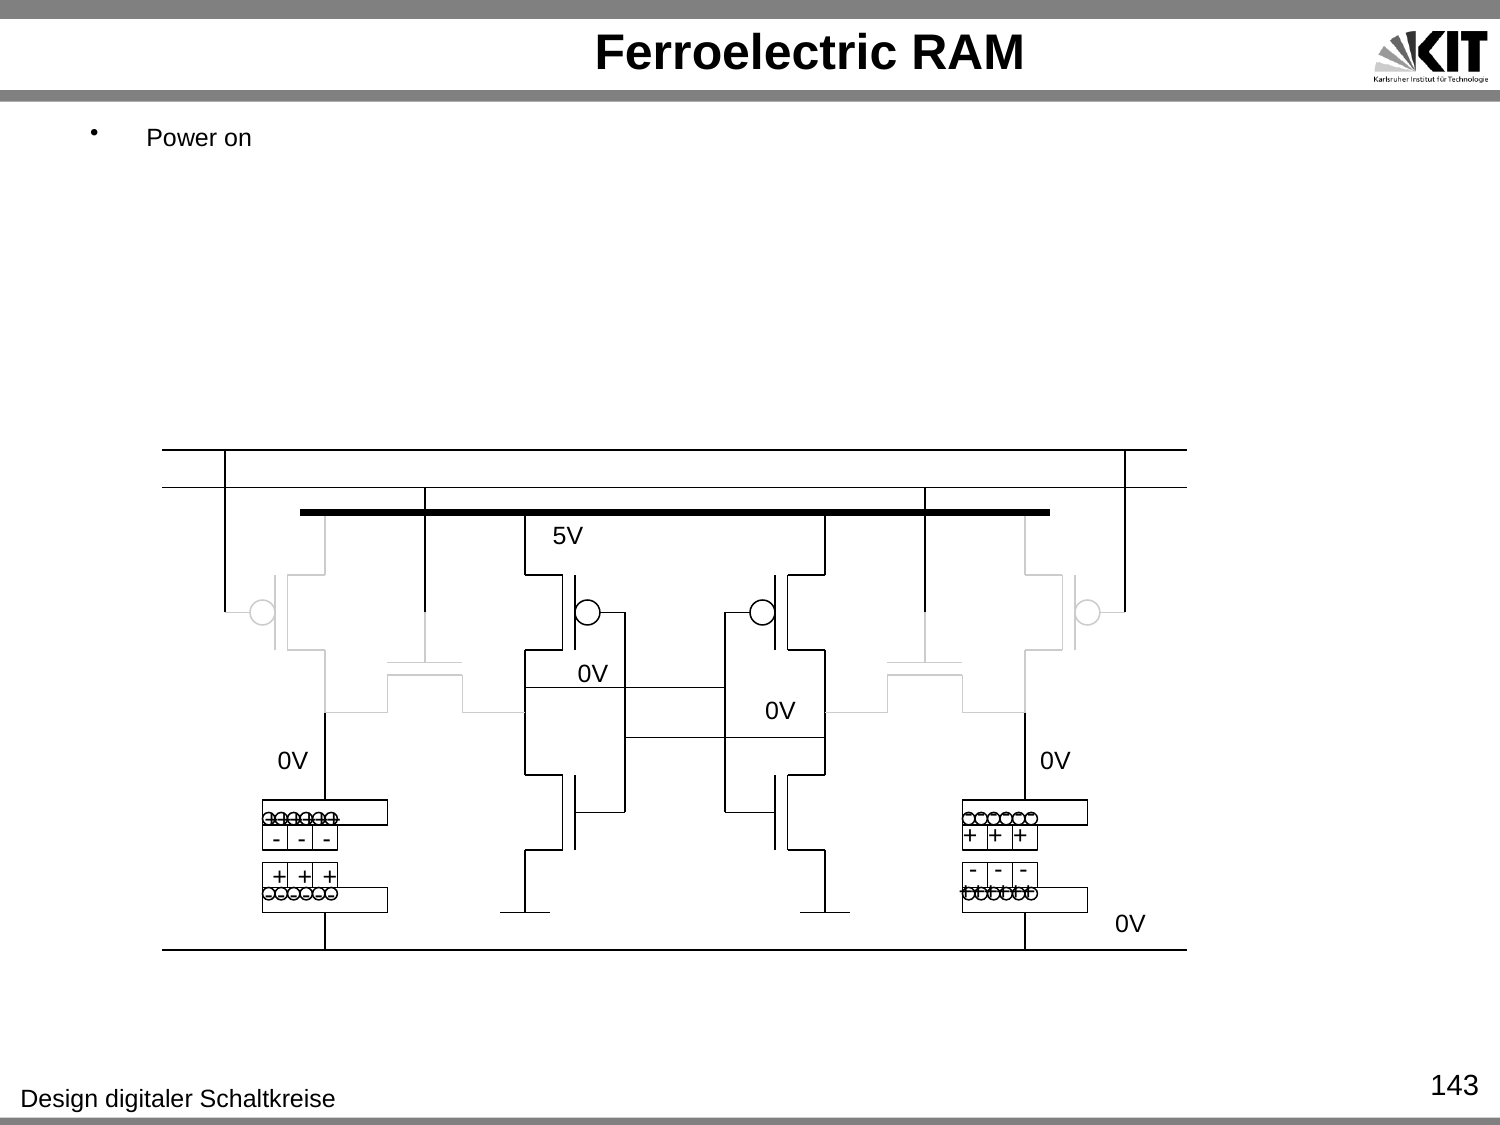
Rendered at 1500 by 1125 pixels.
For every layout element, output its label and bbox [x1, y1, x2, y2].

slide_number [1364, 1058, 1495, 1094]
list [75, 113, 1425, 213]
text_box [1100, 900, 1161, 945]
text_box [162, 449, 1188, 913]
picture [1374, 31, 1488, 83]
title [194, 21, 1425, 79]
text_box [162, 862, 1188, 951]
